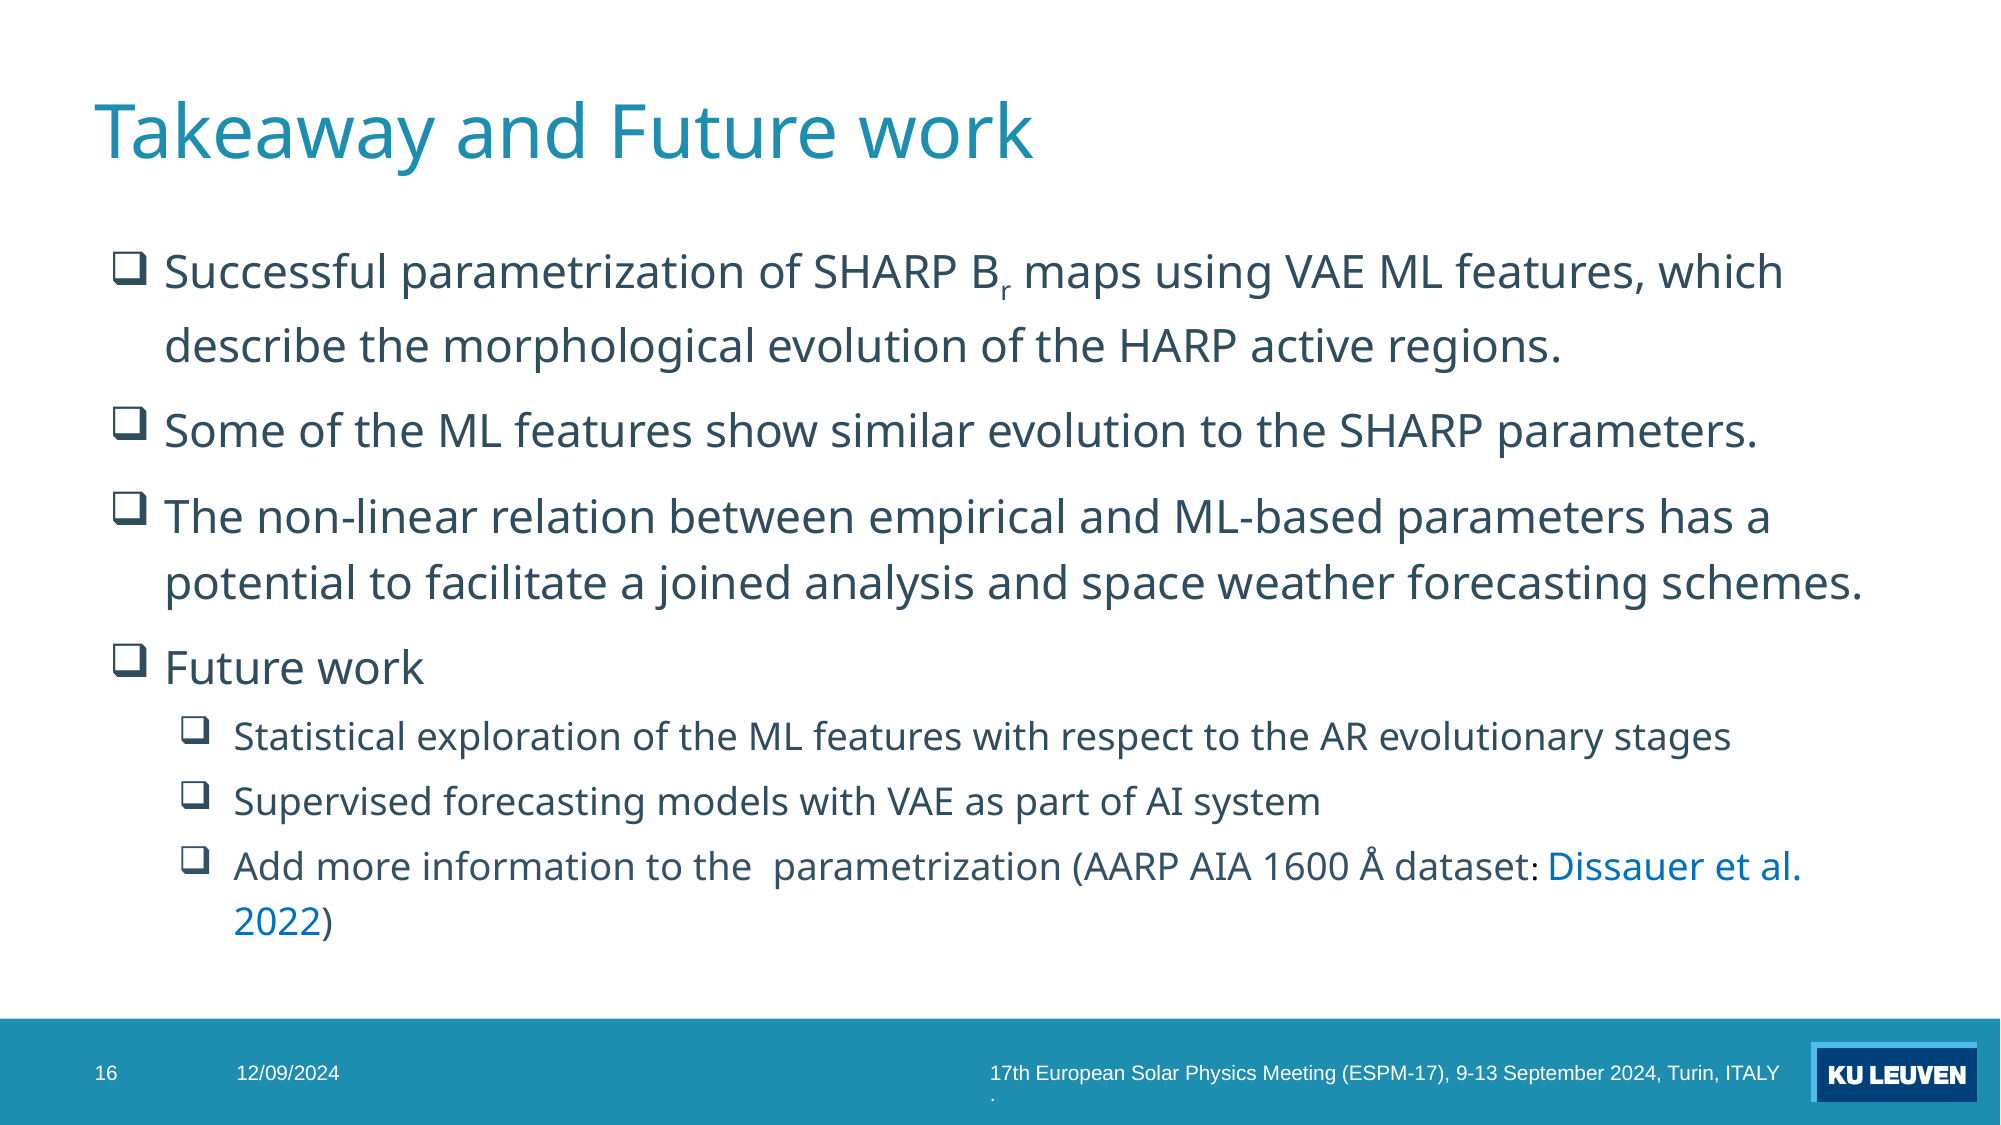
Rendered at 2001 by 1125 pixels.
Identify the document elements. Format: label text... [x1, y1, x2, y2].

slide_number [236, 1018, 355, 1125]
slide_number 16 [94, 1018, 201, 1125]
list Successful parametrization of SHARP Br maps using VAE ML features, which describe the morphological evolution of the HARP active regions. Some of the ML features show similar evolution to the SHARP parameters. The non-linear relation between empirical and ML-based parameters has a potential to facilitate a joined analysis and space weather forecasting schemes. Future work Statistical exploration of the ML features with respect to the AR evolutionary stages Supervised forecasting models with VAE as part of AI system Add more information to the parametrization (AARP AIA 1600 Å dataset: Dissauer et al. 2022) [94, 223, 1906, 984]
title Takeaway and Future work [94, 33, 1906, 223]
footer 17th European Solar Physics Meeting (ESPM-17), 9-13 September 2024, Turin, ITALY. [989, 1018, 1809, 1125]
picture [1811, 1042, 1977, 1102]
